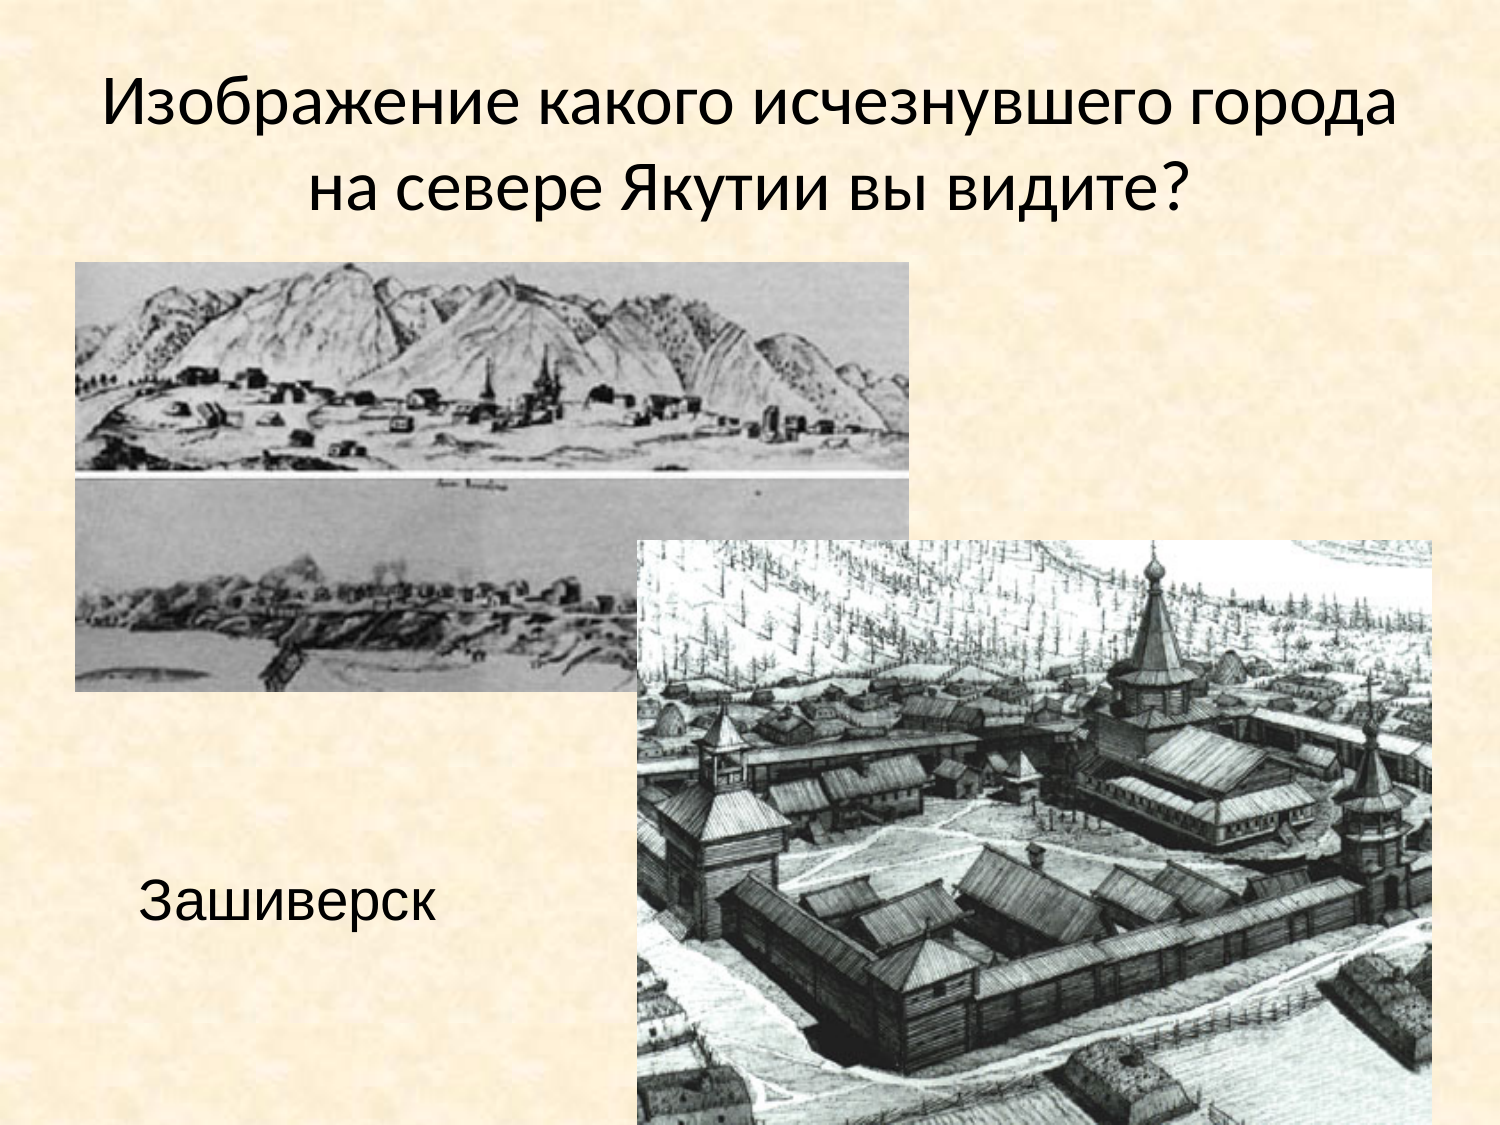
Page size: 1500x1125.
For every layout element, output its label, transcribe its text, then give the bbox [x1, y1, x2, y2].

picture [0, 0, 1500, 1125]
title Изображение какого исчезнувшего города на севере Якутии вы видите? [75, 45, 1425, 233]
text_box Зашиверск [50, 862, 525, 943]
